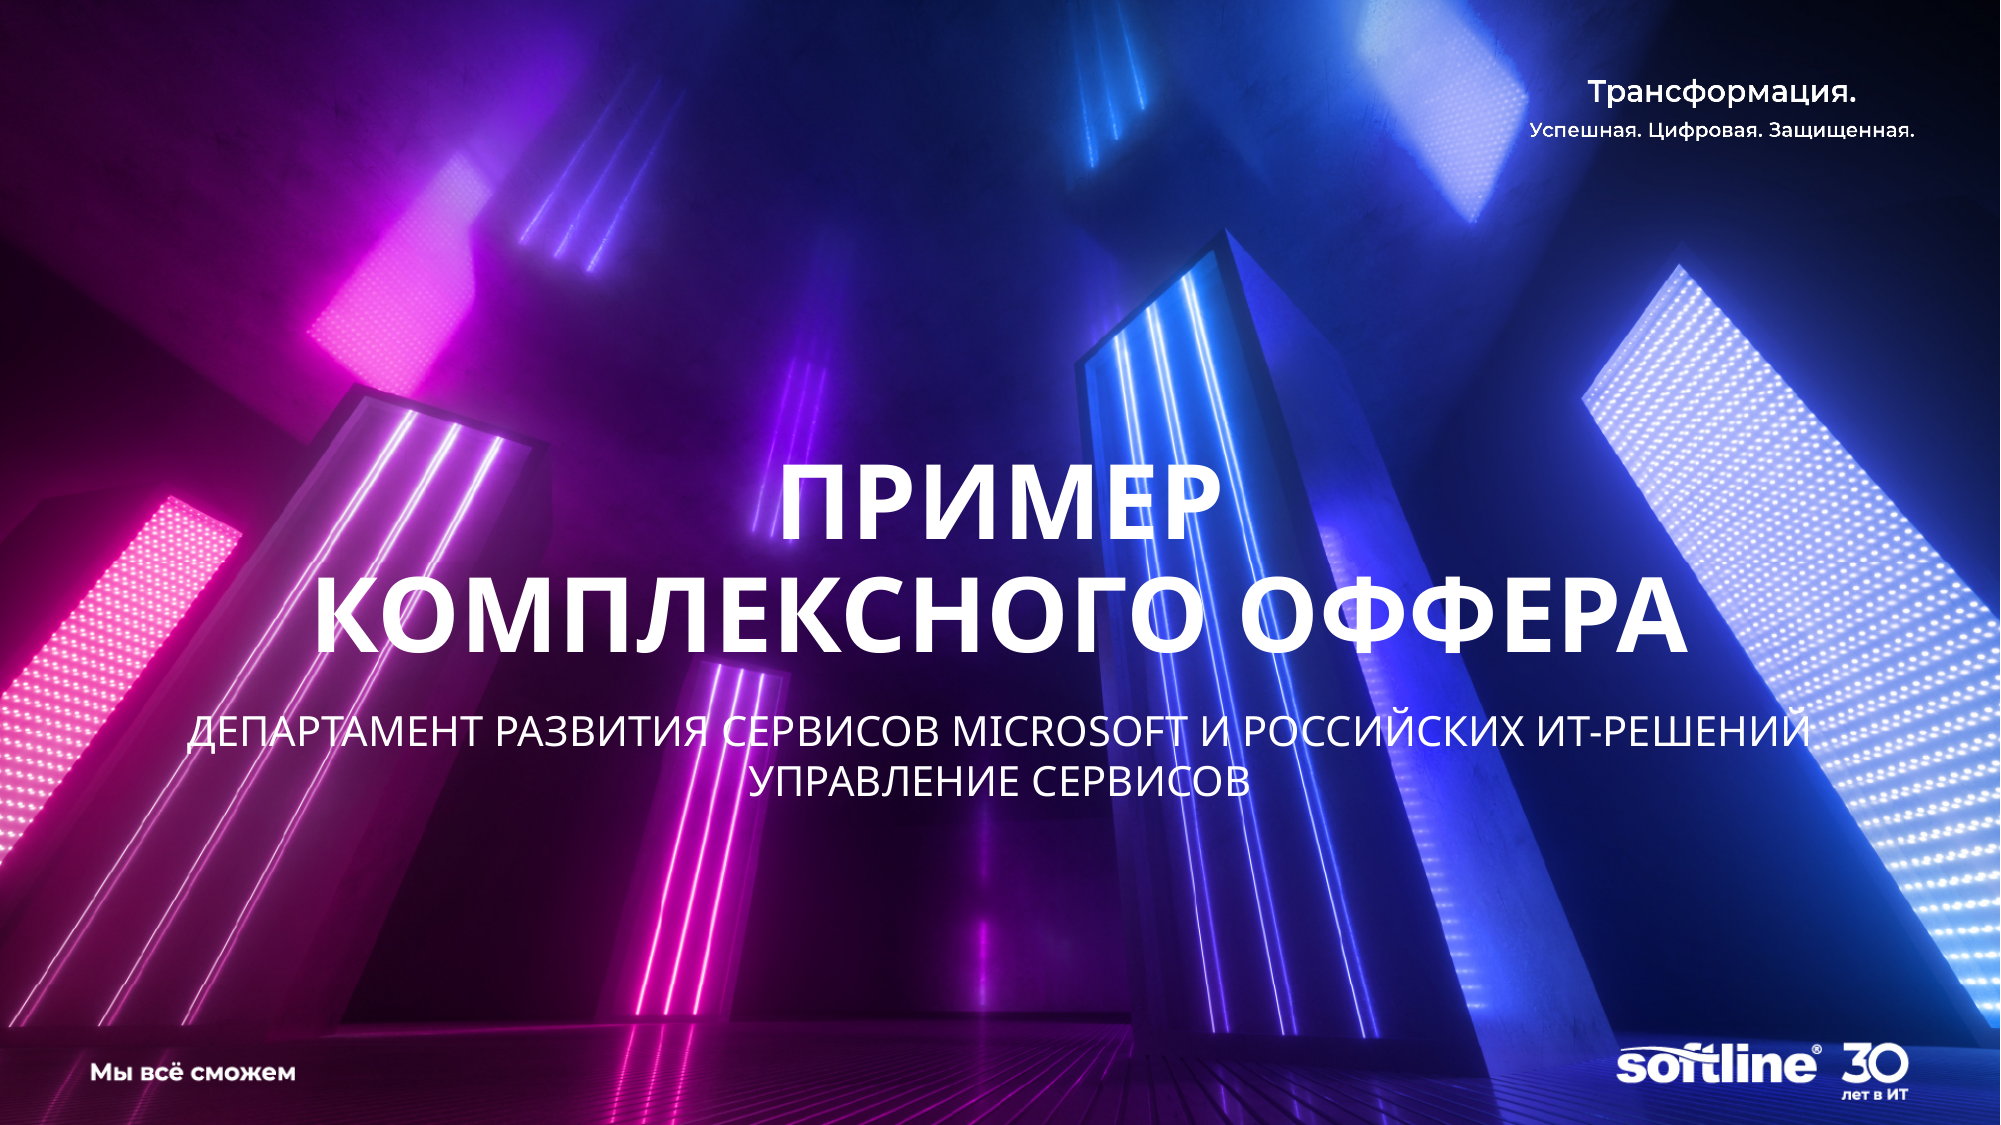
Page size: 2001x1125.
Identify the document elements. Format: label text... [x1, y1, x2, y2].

title ПРИМЕР КОМПЛЕКСНОГО ОФФЕРА [93, 458, 1907, 650]
text_box ДЕПАРТАМЕНТ РАЗВИТИЯ СЕРВИСОВ MICROSOFT И РОССИЙСКИХ ИТ-РЕШЕНИЙ УПРАВЛЕНИЕ СЕРВИСОВ [93, 650, 1907, 859]
picture [0, 0, 2000, 1125]
